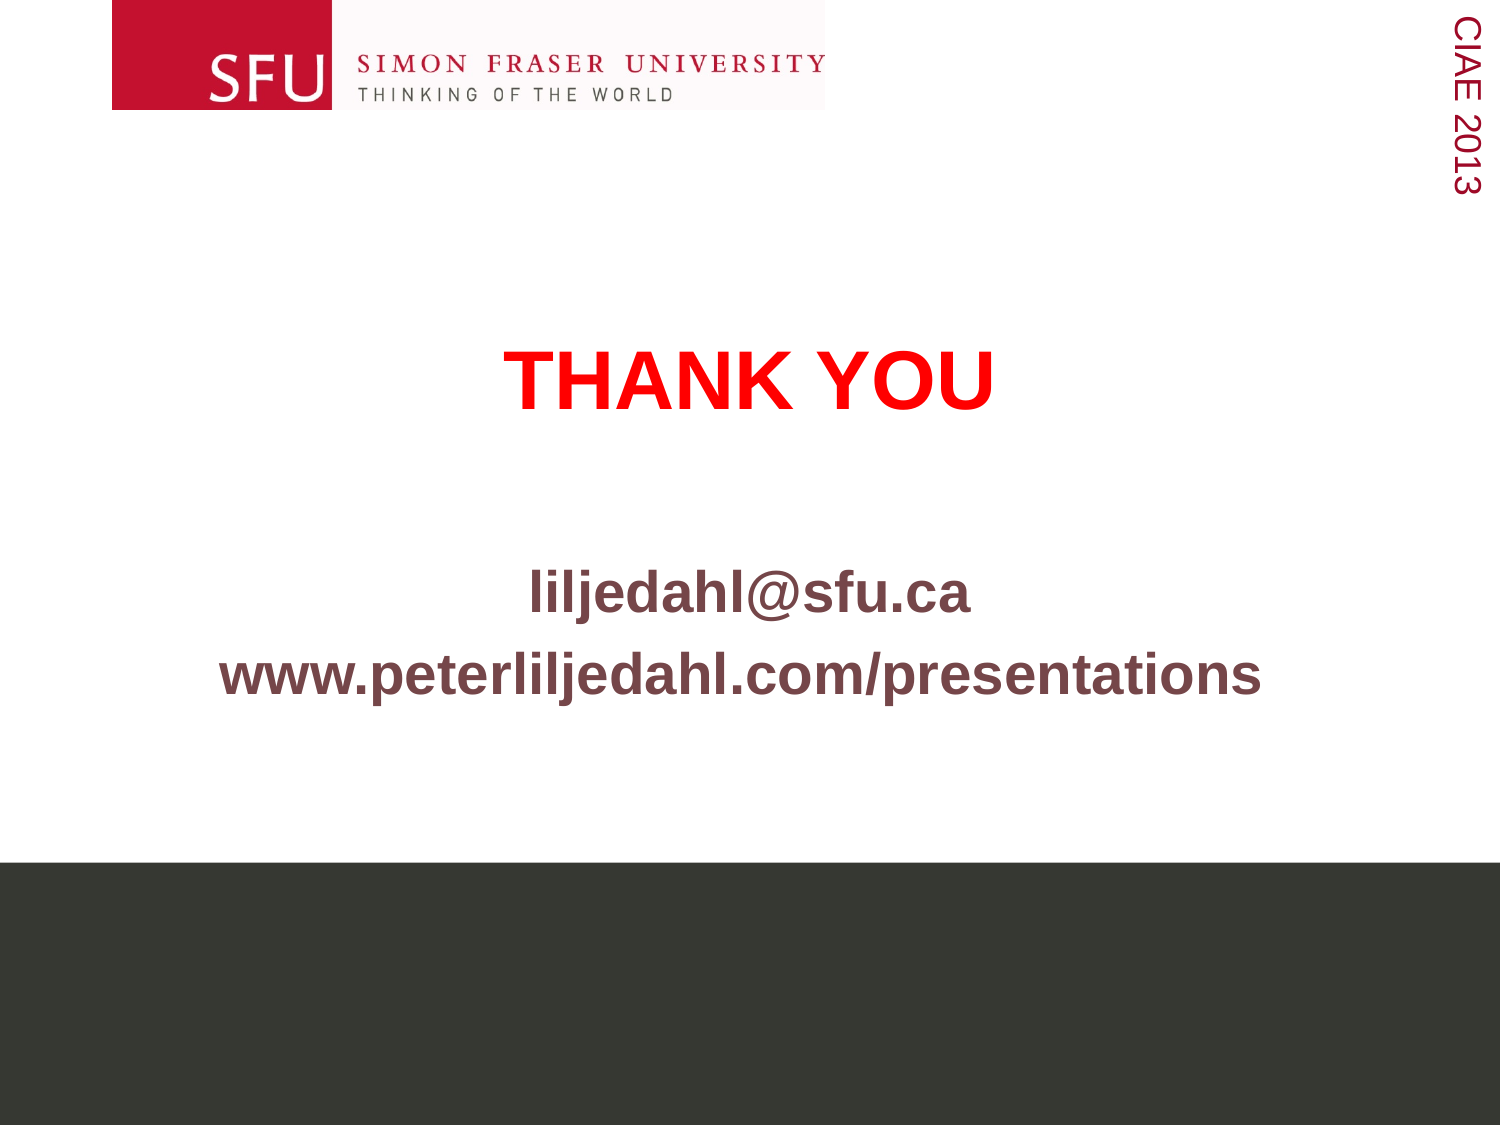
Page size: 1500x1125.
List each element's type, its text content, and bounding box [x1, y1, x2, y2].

list THANK YOU liljedahl@sfu.ca www.peterliljedahl.com/presentations [112, 149, 1388, 826]
picture [112, 0, 825, 110]
